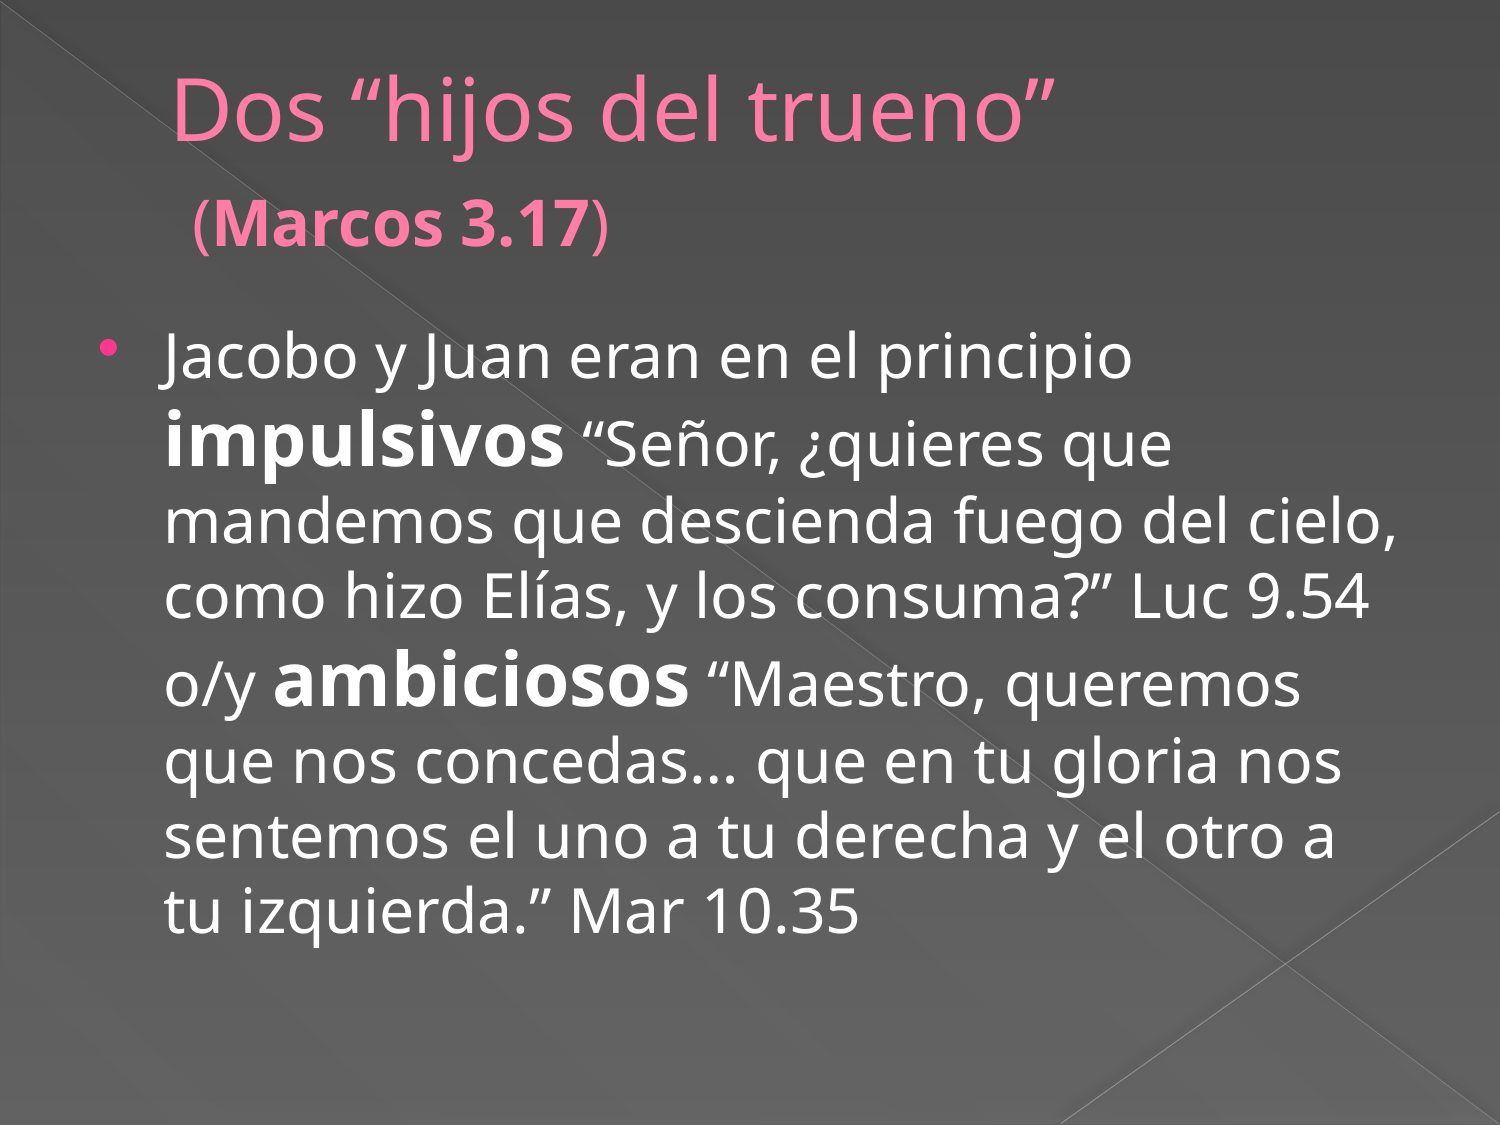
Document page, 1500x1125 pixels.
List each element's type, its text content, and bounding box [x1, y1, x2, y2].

list Jacobo y Juan eran en el principio impulsivos “Señor, ¿quieres que mandemos que descienda fuego del cielo, como hizo Elías, y los consuma?” Luc 9.54 o/y ambiciosos “Maestro, queremos que nos concedas… que en tu gloria nos sentemos el uno a tu derecha y el otro a tu izquierda.” Mar 10.35 [75, 308, 1425, 1059]
title Dos “hijos del trueno” (Marcos 3.17) [75, 43, 1425, 274]
